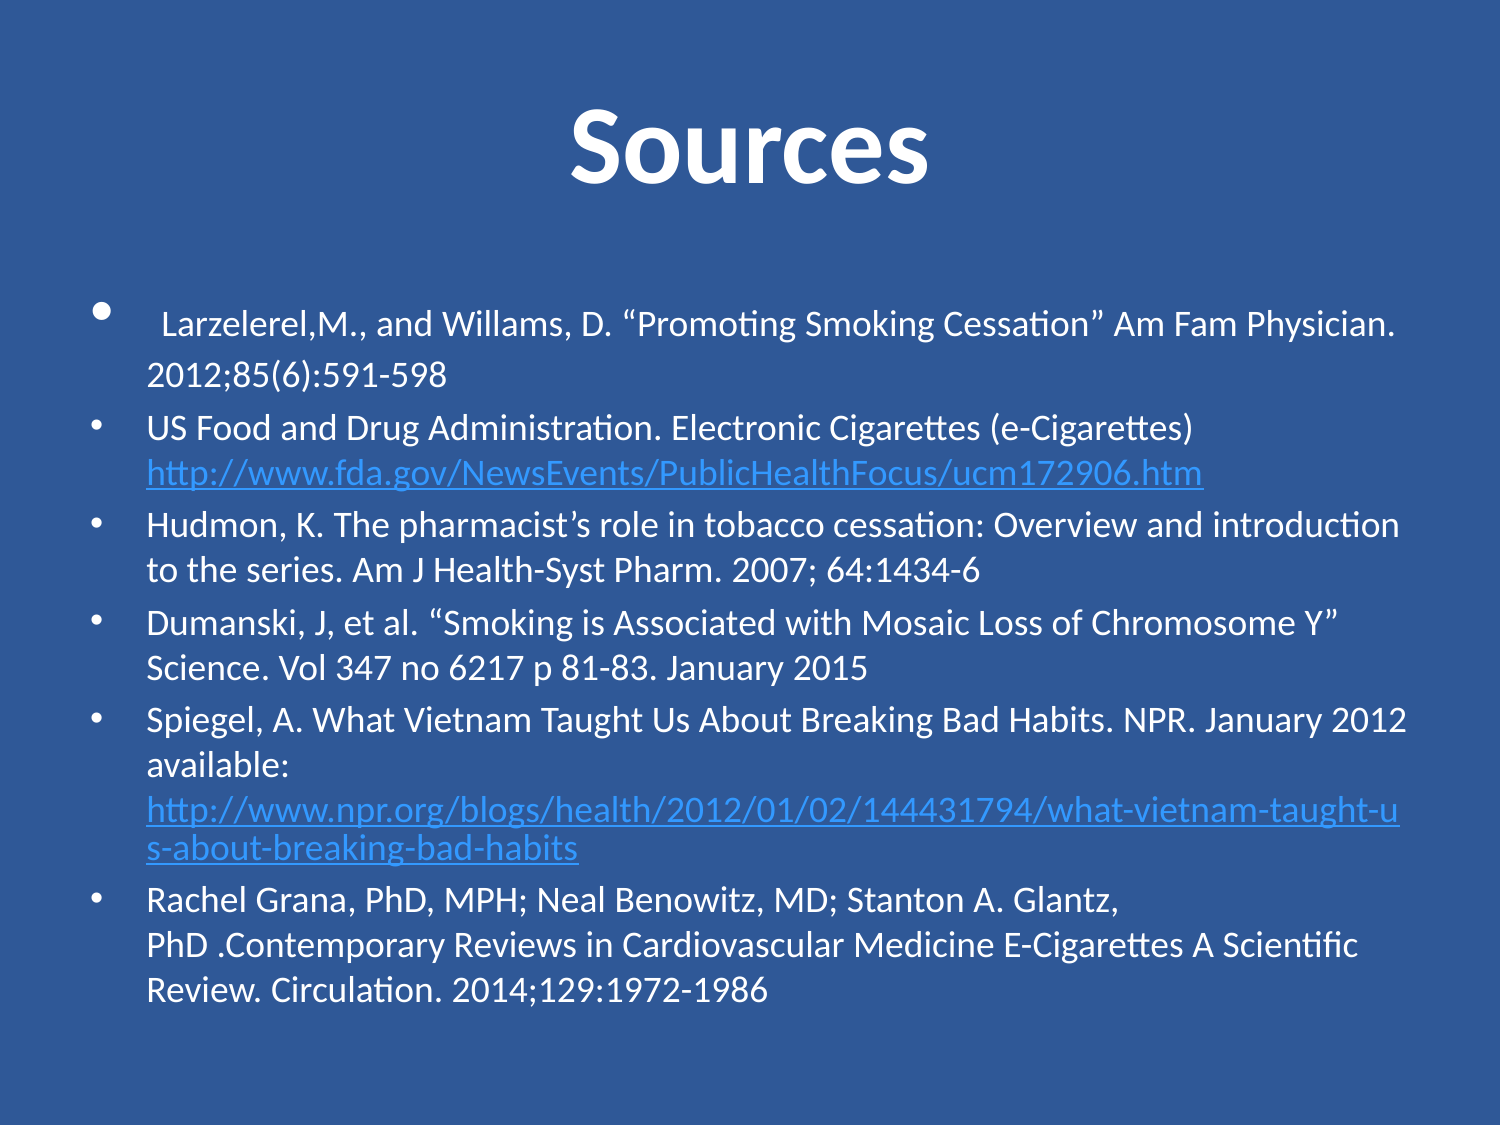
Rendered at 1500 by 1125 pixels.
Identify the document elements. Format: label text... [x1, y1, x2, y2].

list Larzelerel,M., and Willams, D. “Promoting Smoking Cessation” Am Fam Physician. 2012;85(6):591-598 US Food and Drug Administration. Electronic Cigarettes (e-Cigarettes)http://www.fda.gov/NewsEvents/PublicHealthFocus/ucm172906.htm Hudmon, K. The pharmacist’s role in tobacco cessation: Overview and introduction to the series. Am J Health-Syst Pharm. 2007; 64:1434-6 Dumanski, J, et al. “Smoking is Associated with Mosaic Loss of Chromosome Y” Science. Vol 347 no 6217 p 81-83. January 2015 Spiegel, A. What Vietnam Taught Us About Breaking Bad Habits. NPR. January 2012 available: http://www.npr.org/blogs/health/2012/01/02/144431794/what-vietnam-taught-us-about-breaking-bad-habits Rachel Grana, PhD, MPH; Neal Benowitz, MD; Stanton A. Glantz, PhD .Contemporary Reviews in Cardiovascular Medicine E-Cigarettes A Scientific Review. Circulation. 2014;129:1972-1986 [75, 262, 1425, 1005]
title Sources [75, 45, 1425, 233]
